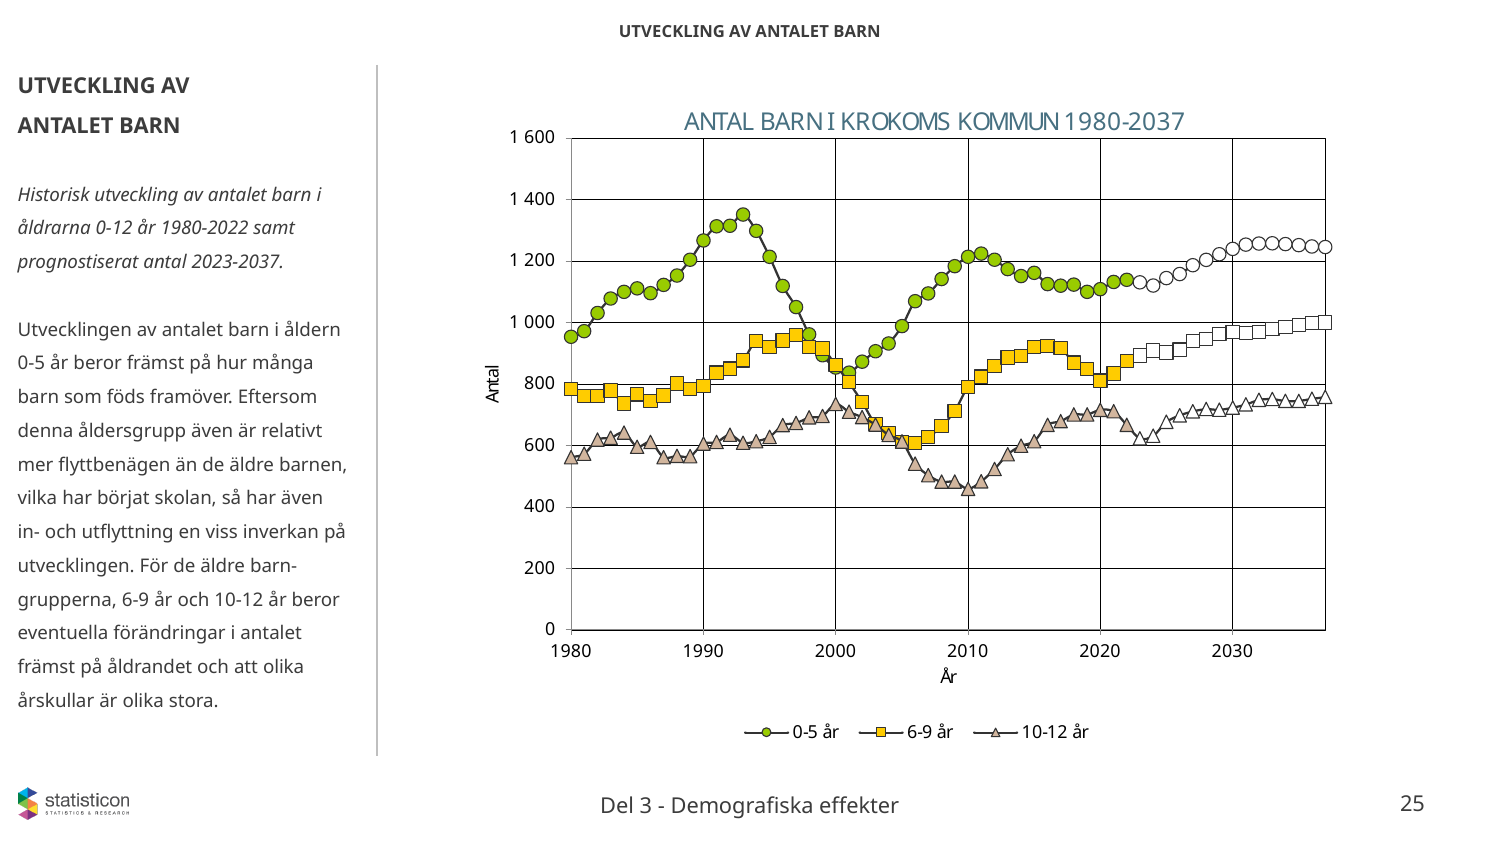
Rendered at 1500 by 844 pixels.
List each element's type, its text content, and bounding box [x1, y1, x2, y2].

text_box UTVECKLING AV ANTALET BARN Historisk utveckling av antalet barn i åldrarna 0-12 år 1980-2022 samt prognostiserat antal 2023-2037. Utvecklingen av antalet barn i åldern 0-5 år beror främst på hur många barn som föds framöver. Eftersom denna åldersgrupp även är relativt mer flyttbenägen än de äldre barnen, vilka har börjat skolan, så har även in- och utflyttning en viss inverkan på utvecklingen. För de äldre barn-grupperna, 6-9 år och 10-12 år beror eventuella förändringar i antalet främst på åldrandet och att olika årskullar är olika stora. [16, 57, 352, 735]
slide_number 25 [1074, 782, 1425, 827]
title UTVECKLING AV ANTALET BARN [0, 0, 1500, 51]
picture [453, 62, 1371, 763]
picture [18, 787, 129, 821]
footer Del 3 - Demografiska effekter [512, 782, 988, 827]
